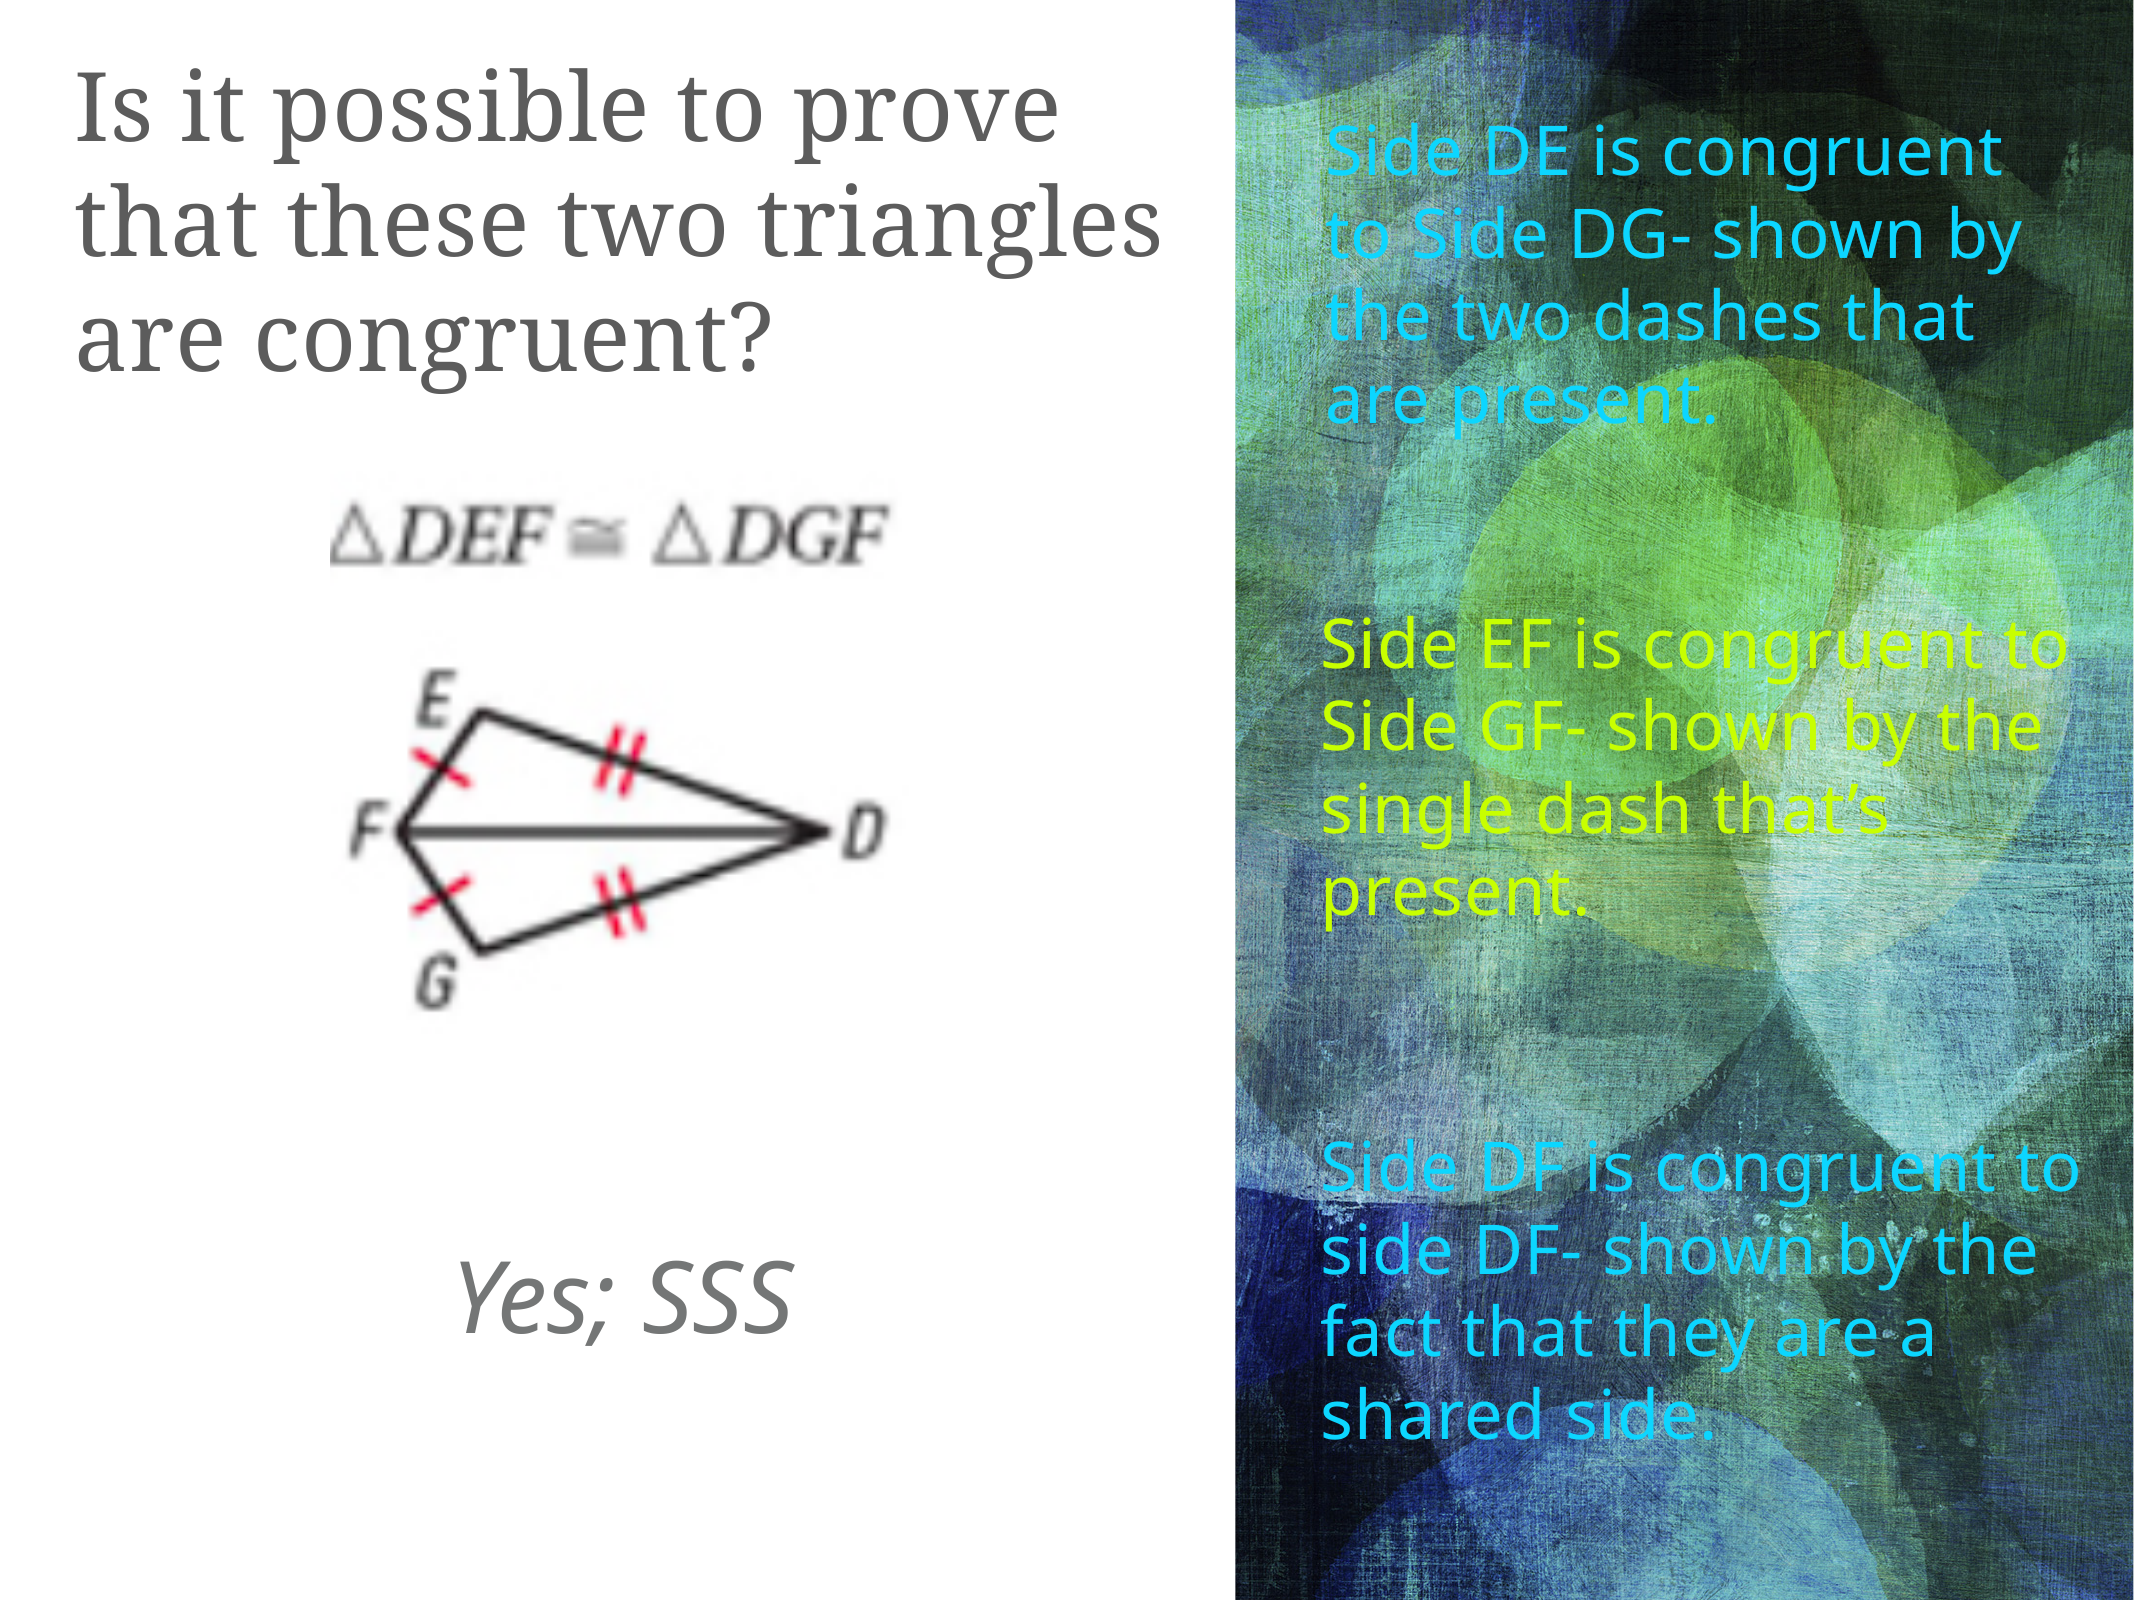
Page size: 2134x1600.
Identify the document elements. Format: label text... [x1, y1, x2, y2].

text_box Is it possible to prove that these two triangles are congruent? [66, 37, 1215, 400]
picture [1235, 0, 2134, 1600]
picture [330, 463, 916, 1034]
list Yes; SSS [93, 1257, 1153, 1482]
